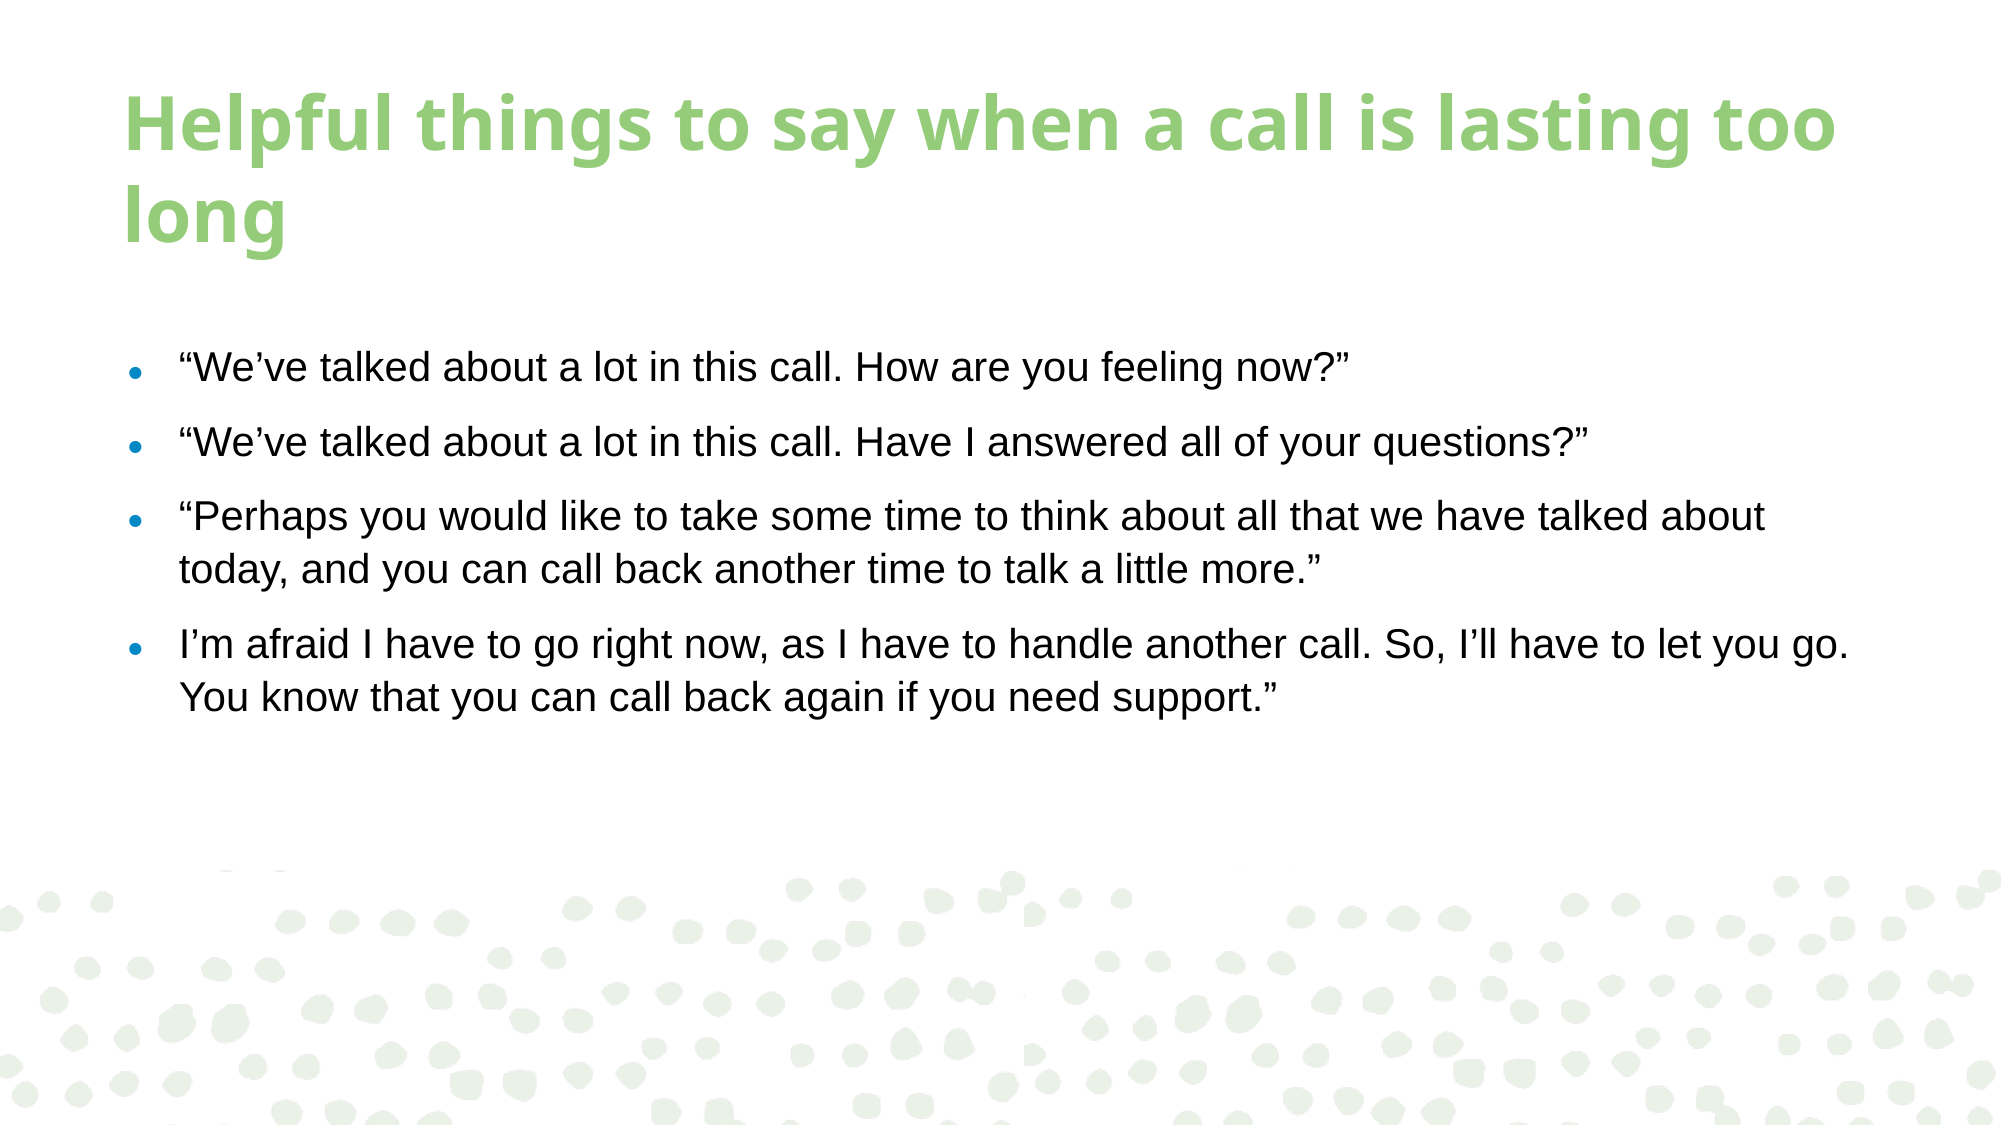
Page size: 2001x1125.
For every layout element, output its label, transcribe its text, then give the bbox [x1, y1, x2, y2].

list “We’ve talked about a lot in this call. How are you feeling now?” “We’ve talked about a lot in this call. Have I answered all of your questions?” “Perhaps you would like to take some time to think about all that we have talked about today, and you can call back another time to talk a little more.” I’m afraid I have to go right now, as I have to handle another call. So, I’ll have to let you go. You know that you can call back again if you need support.” [107, 329, 1883, 942]
title Helpful things to say when a call is lasting too long [107, 59, 1883, 278]
